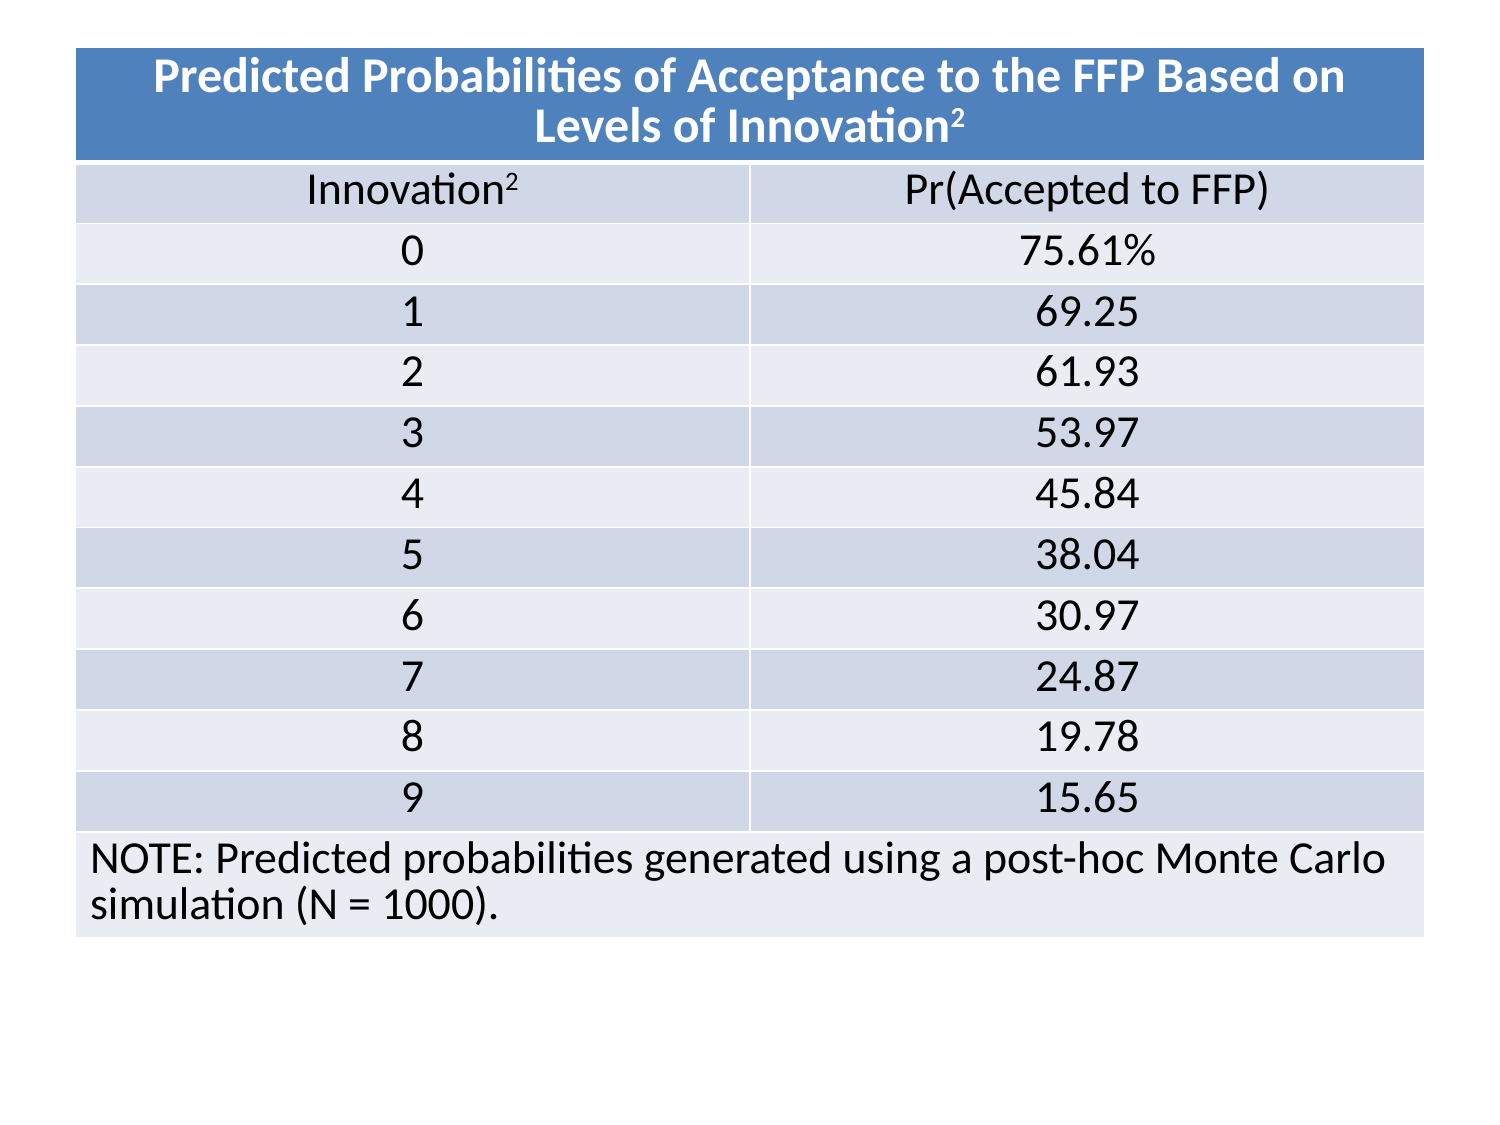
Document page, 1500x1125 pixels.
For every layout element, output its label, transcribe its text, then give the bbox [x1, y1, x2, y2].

table_cell 38.04 [751, 528, 1424, 587]
table_header Predicted Probabilities of Acceptance to the FFP Based on Levels of Innovation2 [76, 48, 1424, 160]
table_cell 45.84 [751, 468, 1424, 527]
table_cell 0 [76, 224, 749, 283]
table_cell 8 [76, 711, 749, 770]
table_cell 4 [76, 468, 749, 527]
table_cell 15.65 [751, 772, 1424, 831]
table_cell Innovation2 [76, 165, 749, 223]
table_cell NOTE: Predicted probabilities generated using a post-hoc Monte Carlo simulation (N = 1000). [76, 833, 1424, 937]
table_cell 6 [76, 589, 749, 648]
table_cell 7 [76, 650, 749, 709]
table_cell 2 [76, 346, 749, 405]
table_cell 9 [76, 772, 749, 831]
table_cell 3 [76, 407, 749, 466]
table_cell 53.97 [751, 407, 1424, 466]
table_cell Pr(Accepted to FFP) [751, 165, 1424, 223]
table_cell 5 [76, 528, 749, 587]
table_cell 61.93 [751, 346, 1424, 405]
table_cell 30.97 [751, 589, 1424, 648]
table_cell 75.61% [751, 224, 1424, 283]
table_cell 1 [76, 285, 749, 344]
table_cell 19.78 [751, 711, 1424, 770]
table_cell 24.87 [751, 650, 1424, 709]
table_cell 69.25 [751, 285, 1424, 344]
